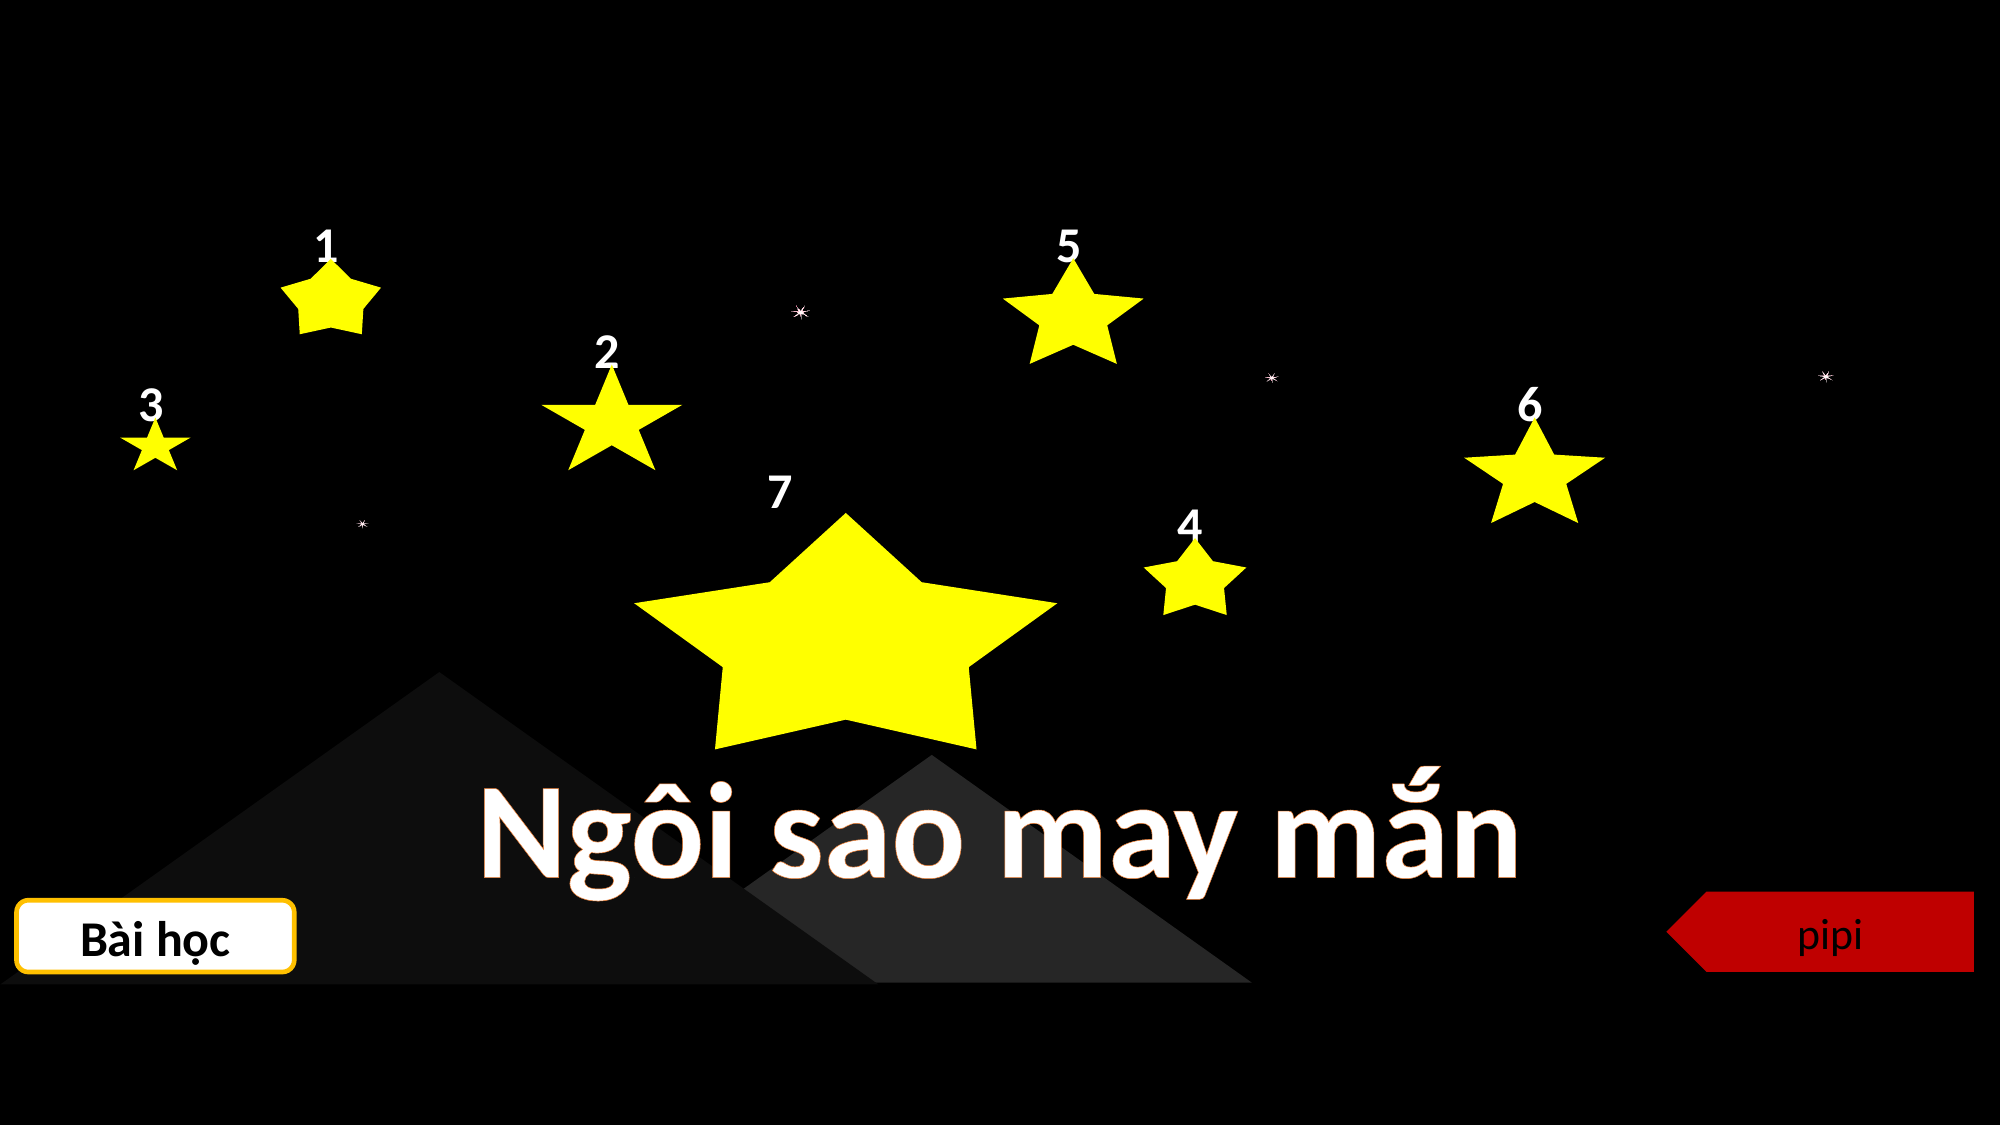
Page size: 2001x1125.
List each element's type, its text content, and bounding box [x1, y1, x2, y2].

text_box 5 [1041, 204, 1097, 280]
text_box 7 [752, 451, 808, 526]
picture [356, 519, 382, 537]
text_box [1141, 536, 1249, 617]
picture [1264, 372, 1294, 392]
text_box 1 [298, 205, 354, 281]
text_box [540, 361, 683, 473]
text_box Ngôi sao may mắn [464, 734, 1536, 911]
text_box 6 [1502, 363, 1558, 439]
text_box [1461, 415, 1609, 526]
text_box [0, 670, 882, 986]
text_box [779, 911, 1255, 984]
text_box 2 [579, 311, 635, 386]
text_box [631, 511, 1060, 734]
text_box 4 [1163, 484, 1219, 560]
text_box [1000, 256, 1147, 366]
text_box pipi [1664, 890, 1975, 974]
picture [790, 304, 831, 332]
text_box [278, 257, 383, 336]
text_box [119, 414, 192, 473]
text_box Bài học [15, 899, 296, 974]
text_box 3 [123, 363, 179, 436]
picture [1817, 370, 1851, 393]
